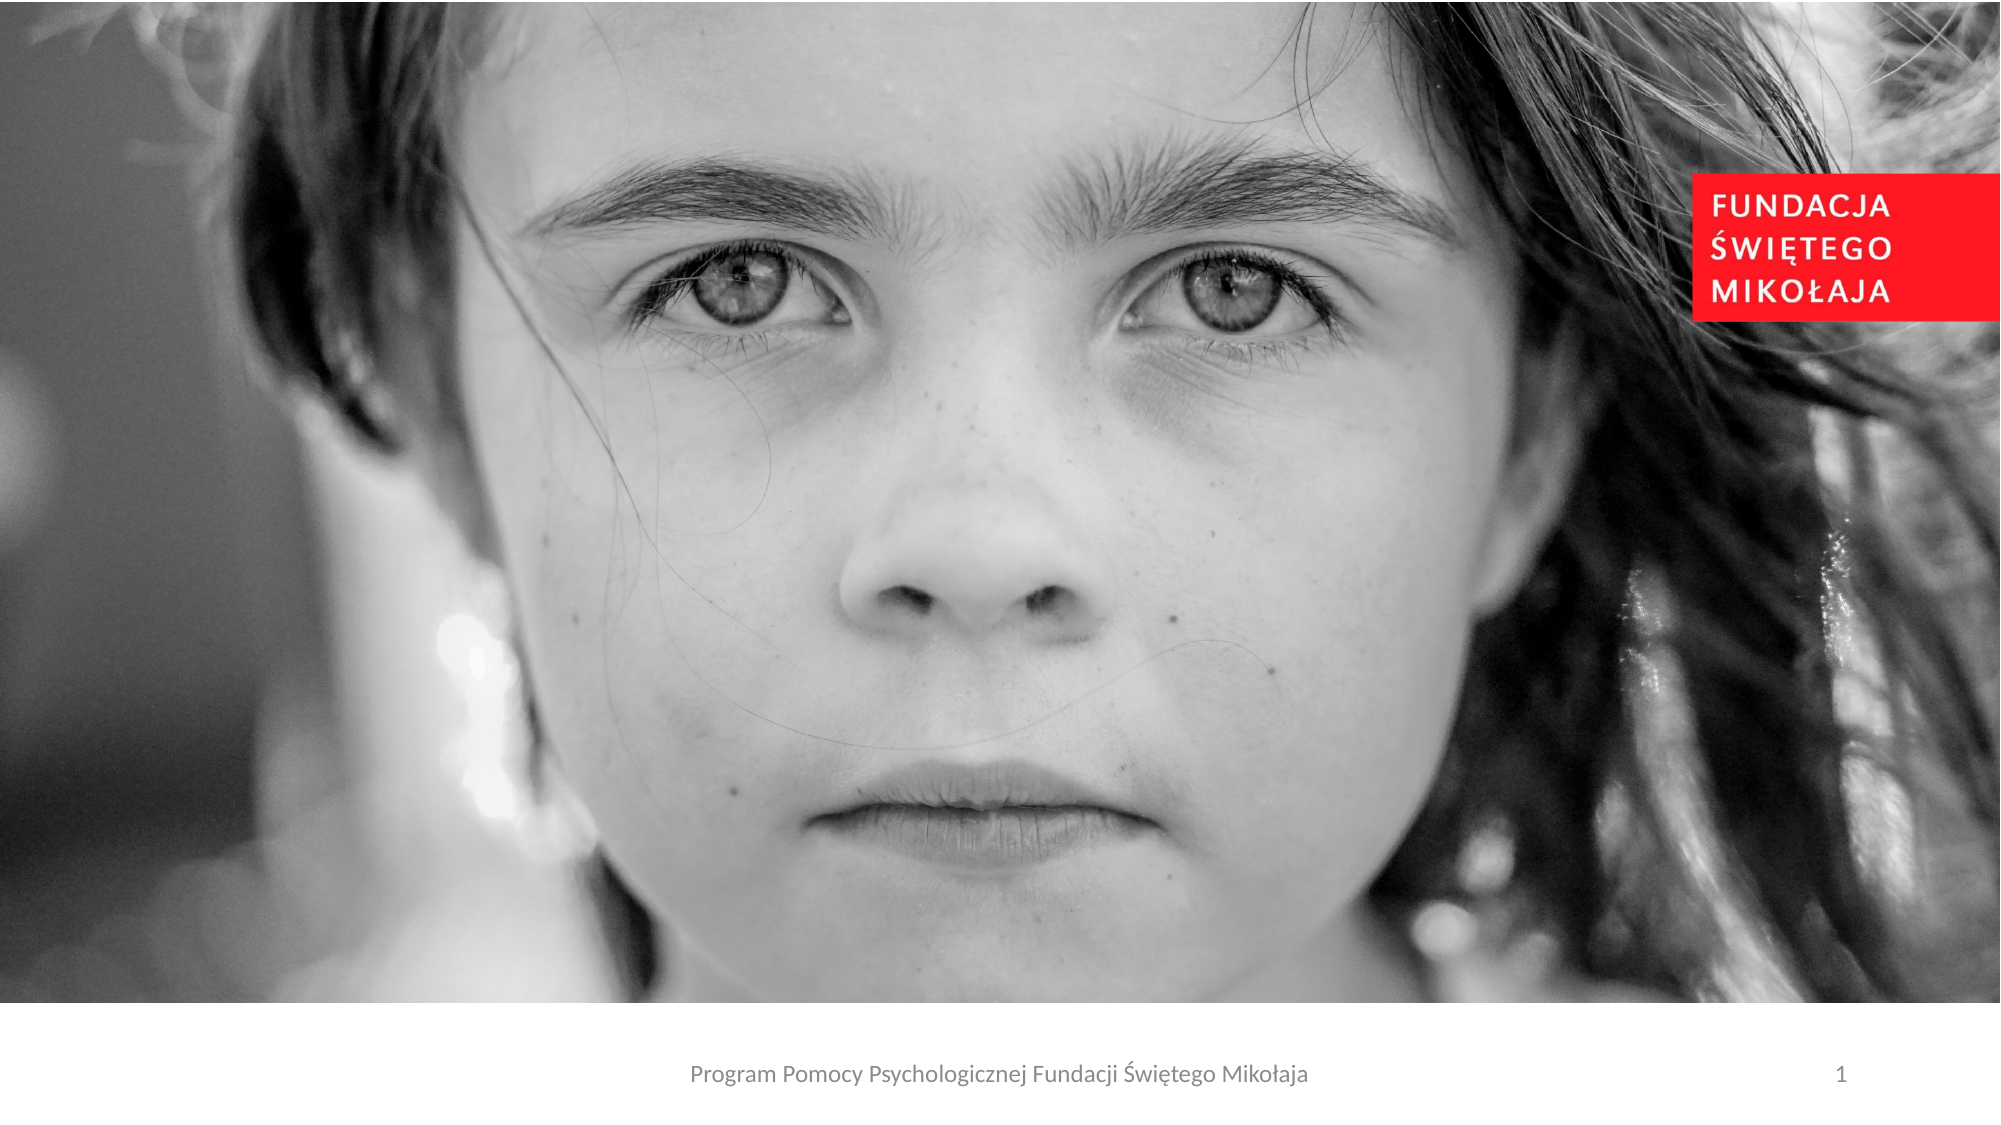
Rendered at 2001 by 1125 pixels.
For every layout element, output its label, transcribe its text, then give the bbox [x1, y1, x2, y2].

slide_number 1 [1412, 1042, 1863, 1103]
picture [0, 2, 2000, 1003]
footer Program Pomocy Psychologicznej Fundacji Świętego Mikołaja [662, 1042, 1338, 1103]
